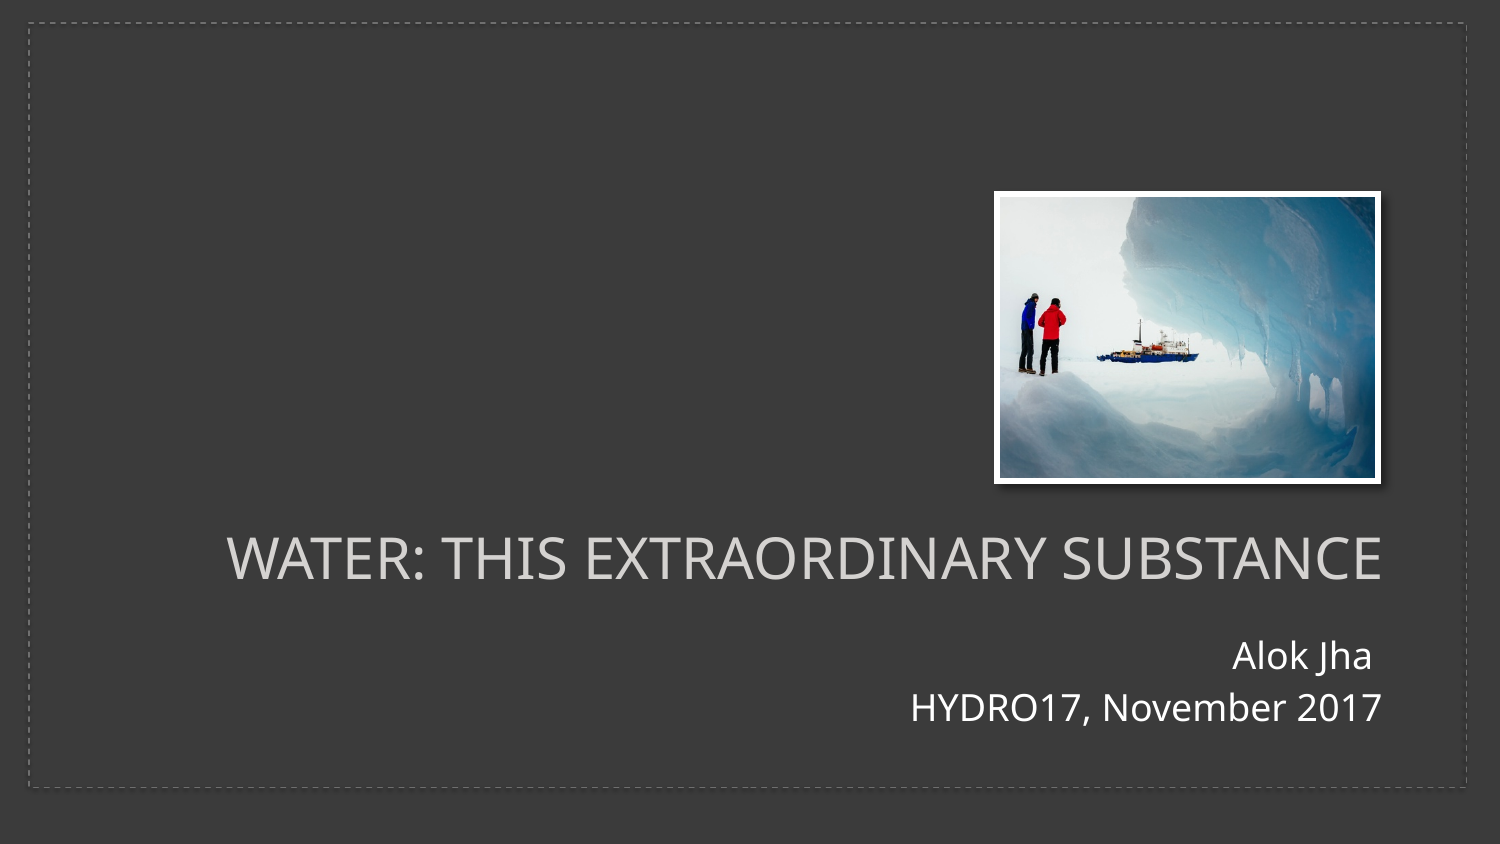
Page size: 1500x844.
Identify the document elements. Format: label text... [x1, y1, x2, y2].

picture [999, 196, 1376, 479]
list Alok Jha HYDRO17, November 2017 [350, 631, 1398, 782]
title WATER: This Extraordinary SUBSTANCE [37, 487, 1399, 619]
